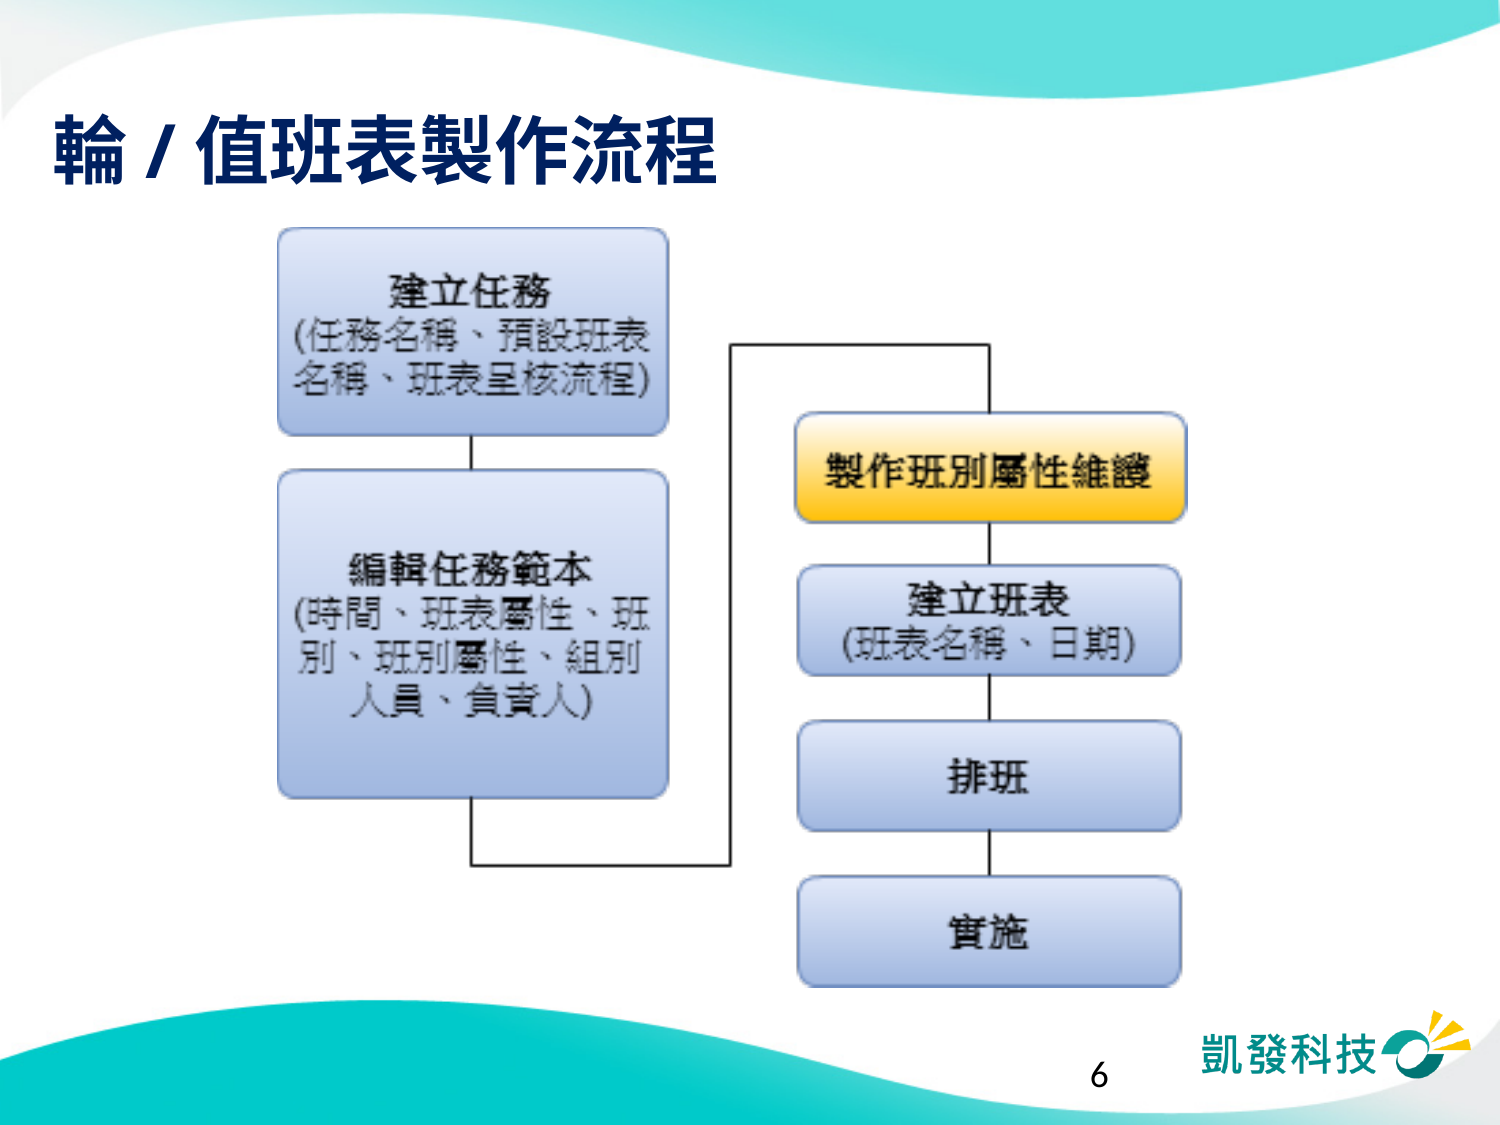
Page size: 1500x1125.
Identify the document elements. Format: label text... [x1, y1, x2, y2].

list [277, 227, 1188, 988]
picture [0, 0, 1500, 1125]
title 輪/值班表製作流程 [37, 90, 1388, 209]
slide_number 6 [1074, 1042, 1425, 1103]
